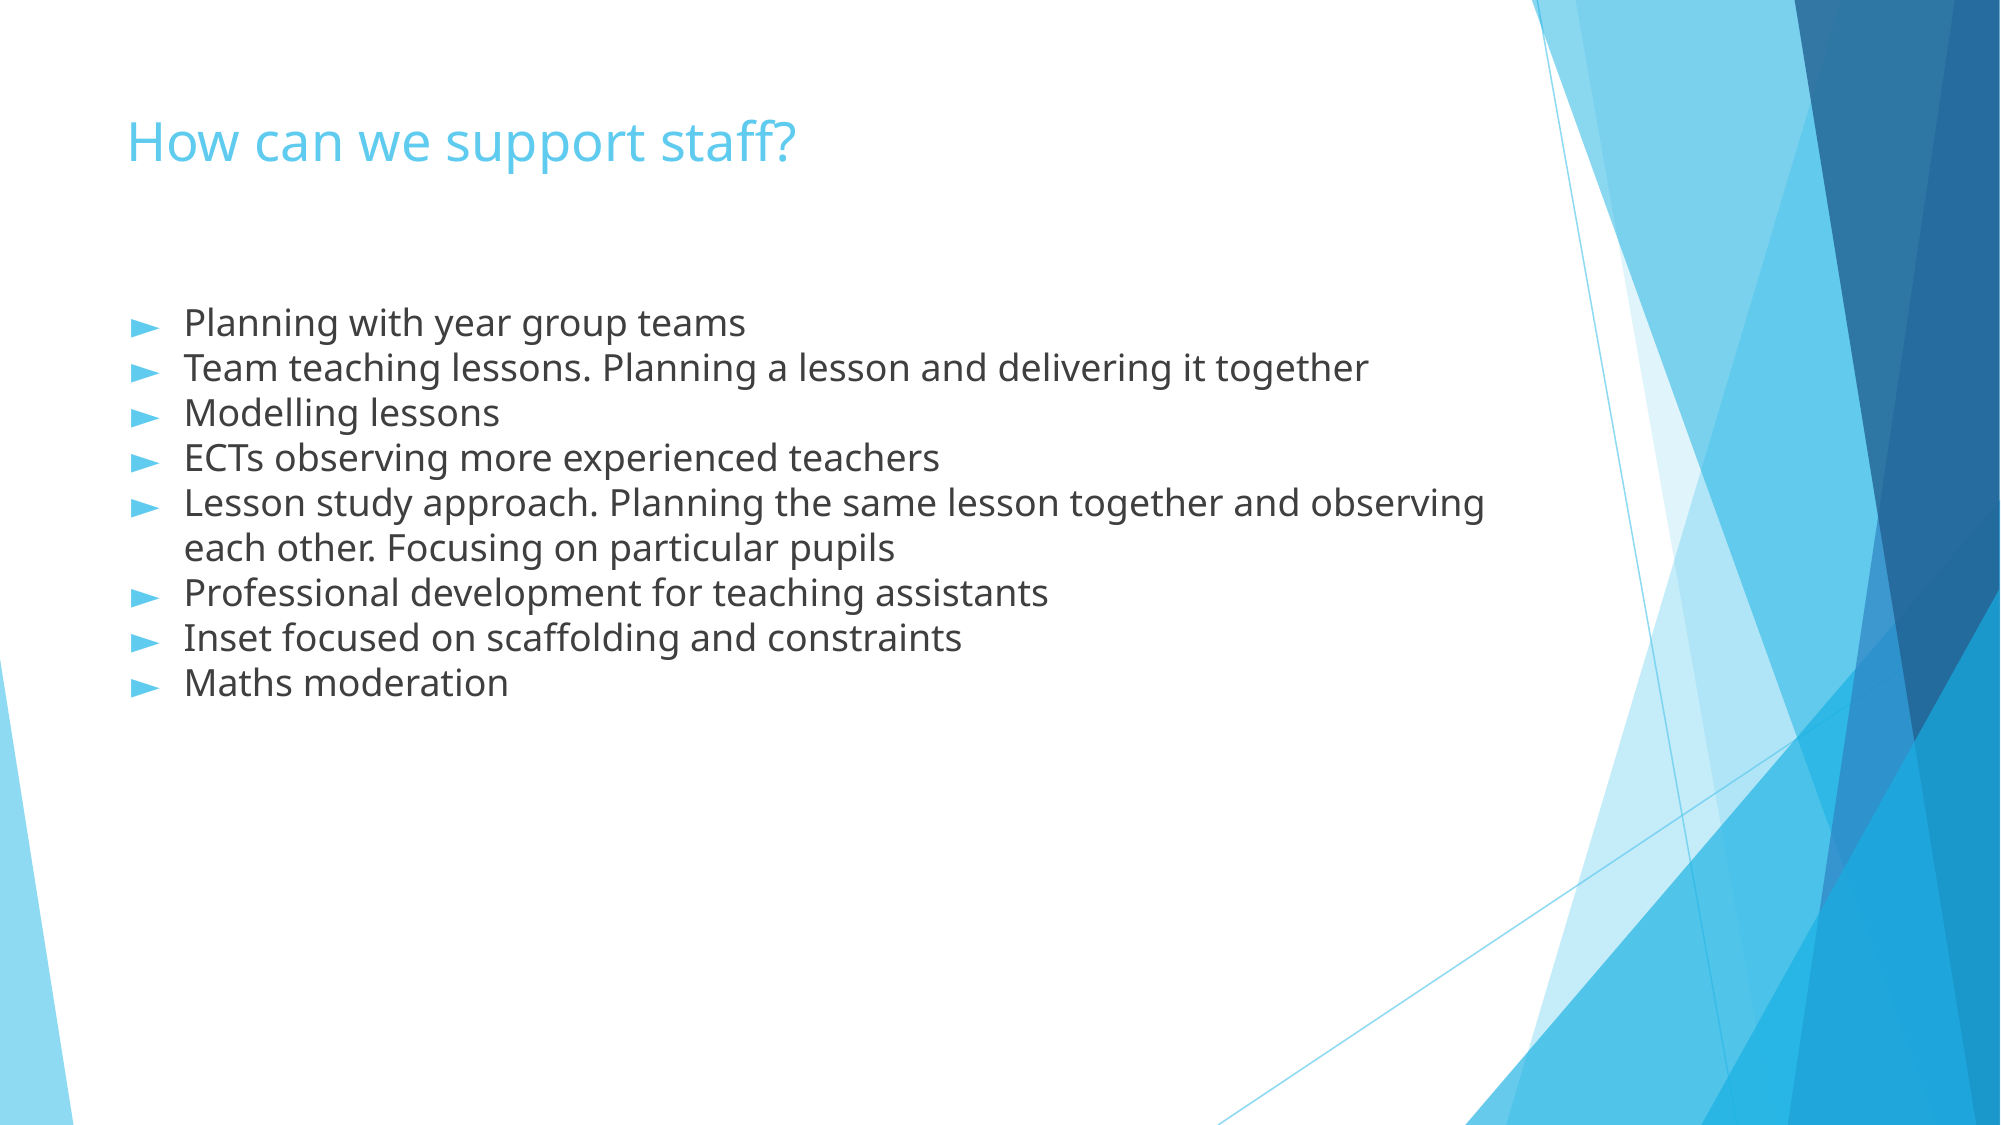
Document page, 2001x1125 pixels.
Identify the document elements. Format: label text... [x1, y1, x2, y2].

list Planning with year group teams Team teaching lessons. Planning a lesson and delivering it together Modelling lessons ECTs observing more experienced teachers Lesson study approach. Planning the same lesson together and observing each other. Focusing on particular pupils Professional development for teaching assistants Inset focused on scaffolding and constraints Maths moderation [93, 291, 1504, 928]
title How can we support staff? [111, 99, 1522, 189]
